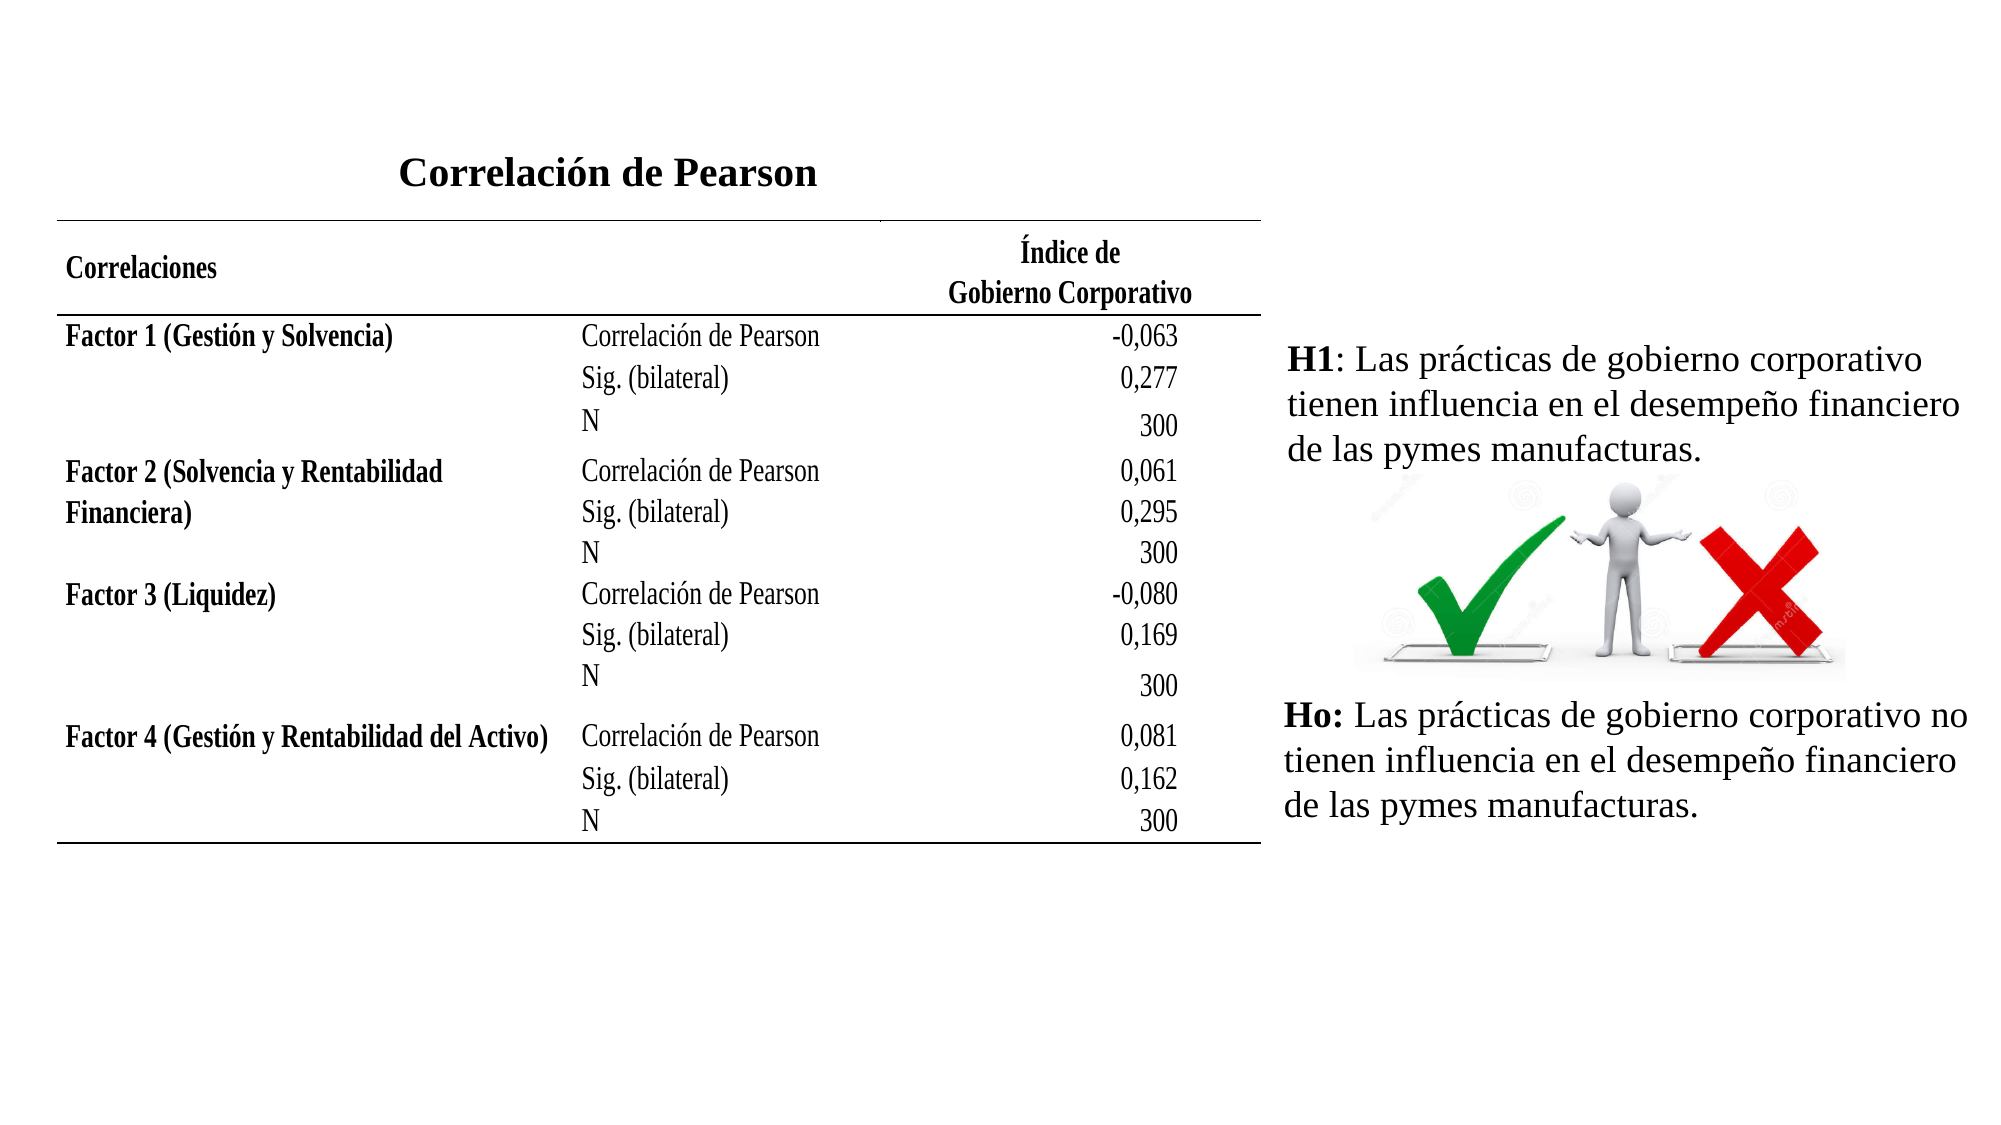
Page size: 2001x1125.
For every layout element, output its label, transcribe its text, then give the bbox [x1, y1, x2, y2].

text_box Ho: Las prácticas de gobierno corporativo no tienen influencia en el desempeño financiero de las pymes manufacturas. [1272, 682, 1997, 833]
picture [1354, 474, 1846, 682]
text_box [54, 219, 1272, 917]
text_box H1: Las prácticas de gobierno corporativo tienen influencia en el desempeño financiero de las pymes manufacturas. [1272, 326, 2000, 476]
text_box Correlación de Pearson [383, 137, 833, 202]
